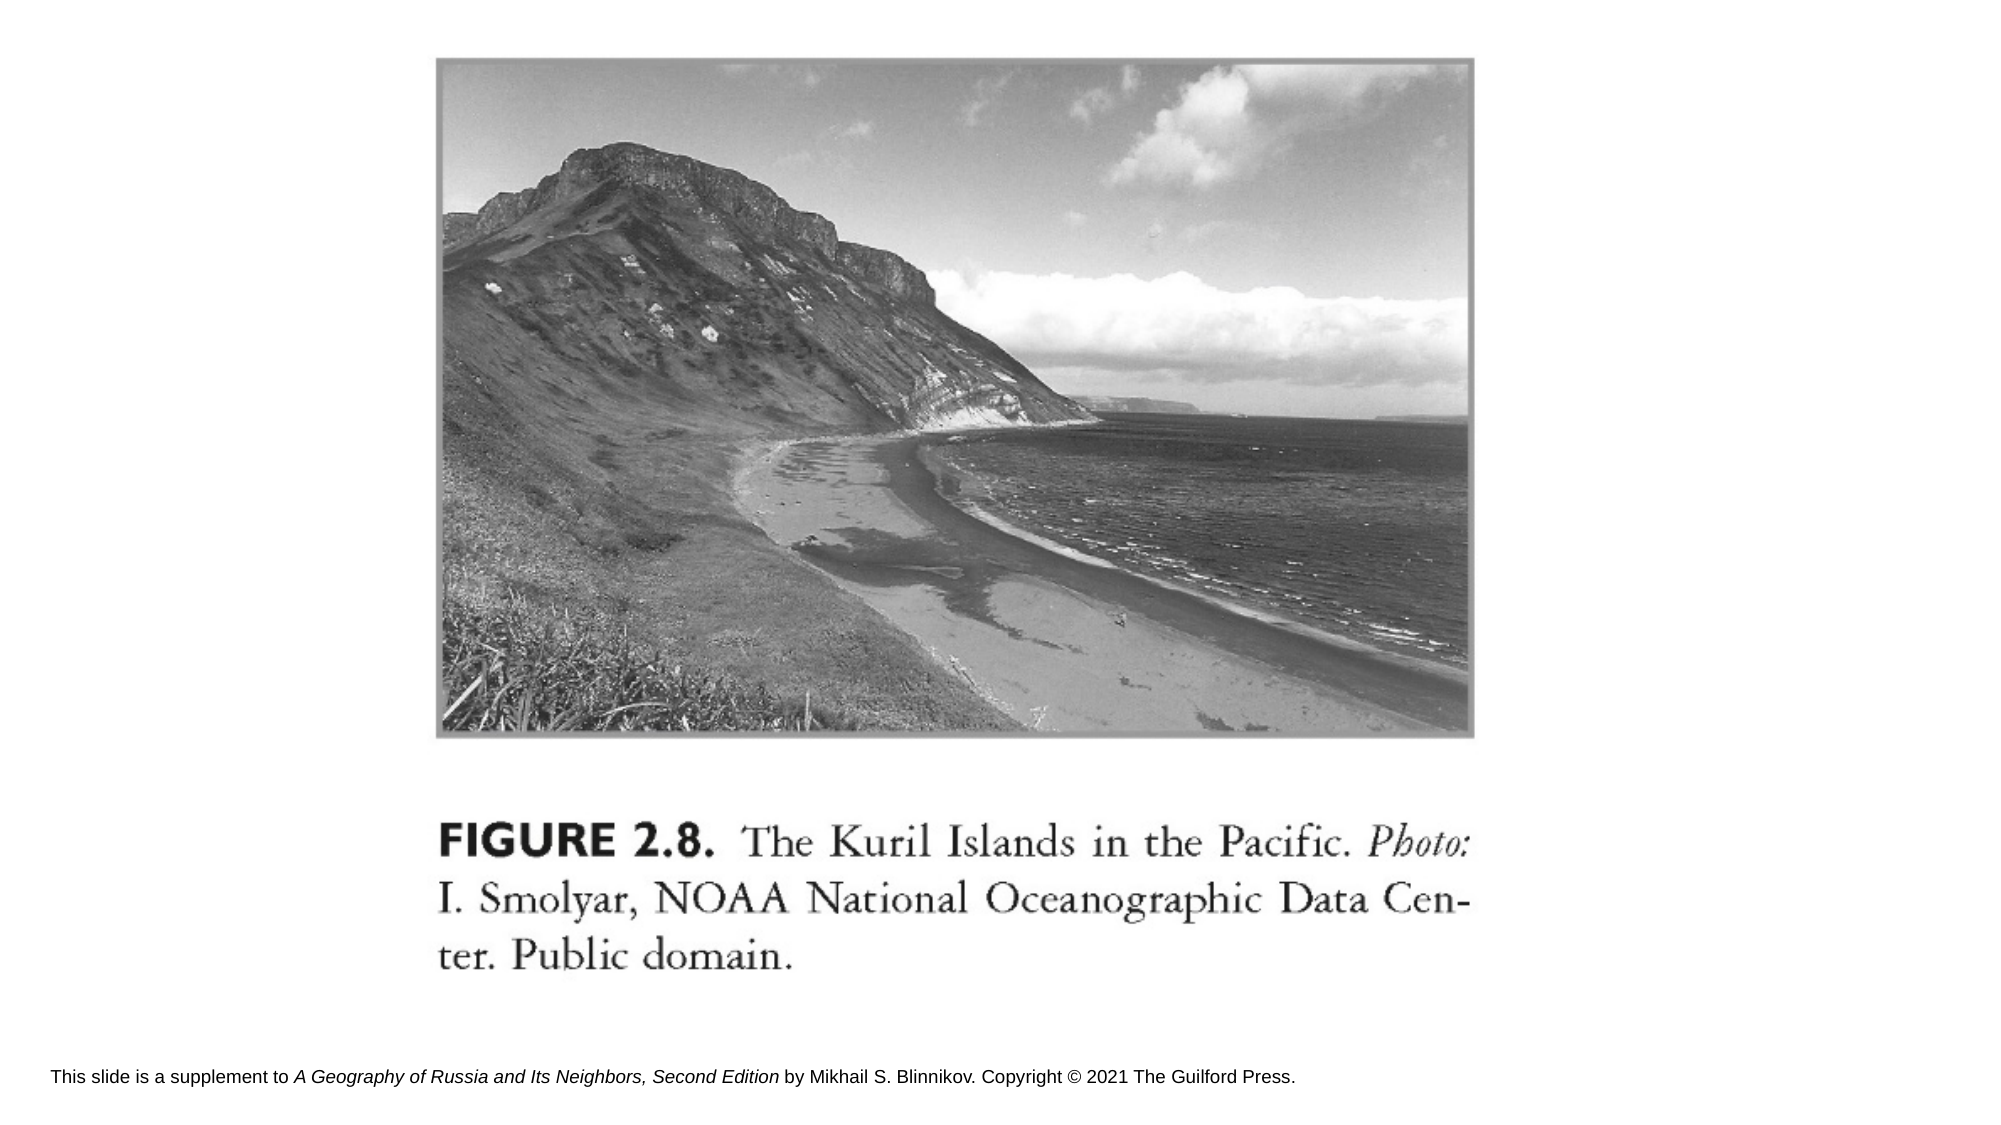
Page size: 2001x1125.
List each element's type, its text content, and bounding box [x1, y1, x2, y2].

picture [401, 28, 1517, 993]
title This slide is a supplement to A Geography of Russia and Its Neighbors, Second Edition by Mikhail S. Blinnikov. Copyright © 2021 The Guilford Press. [35, 1035, 1602, 1095]
